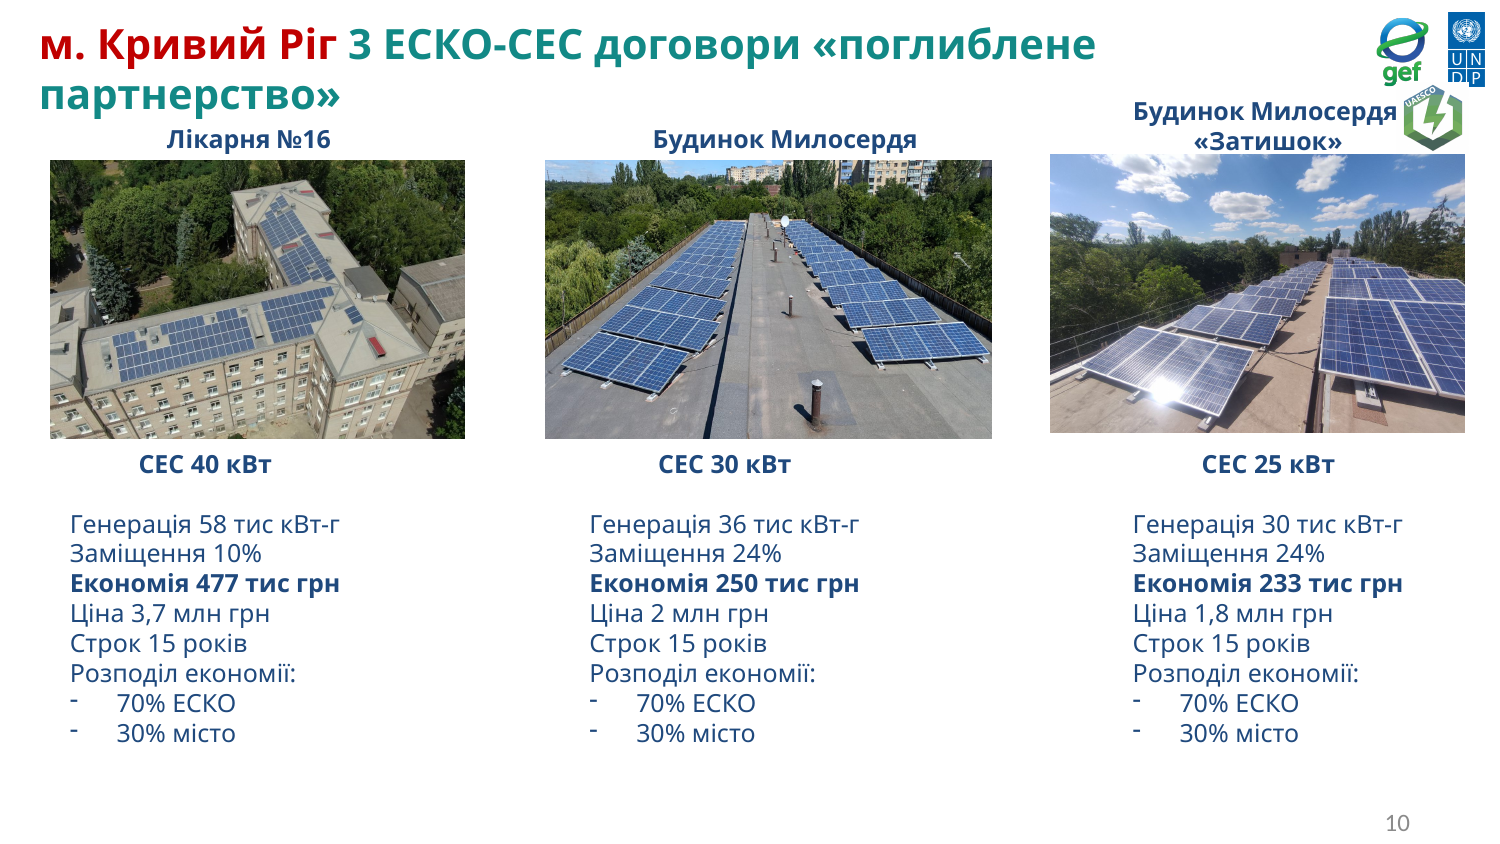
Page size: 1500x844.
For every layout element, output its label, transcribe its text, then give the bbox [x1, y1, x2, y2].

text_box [49, 87, 1465, 800]
slide_number 9 [1074, 808, 1425, 844]
picture [1374, 12, 1485, 155]
text_box м. Кривий Ріг 3 ЕСКО-СЕС договори «поглиблене партнерство» [23, 3, 1375, 88]
